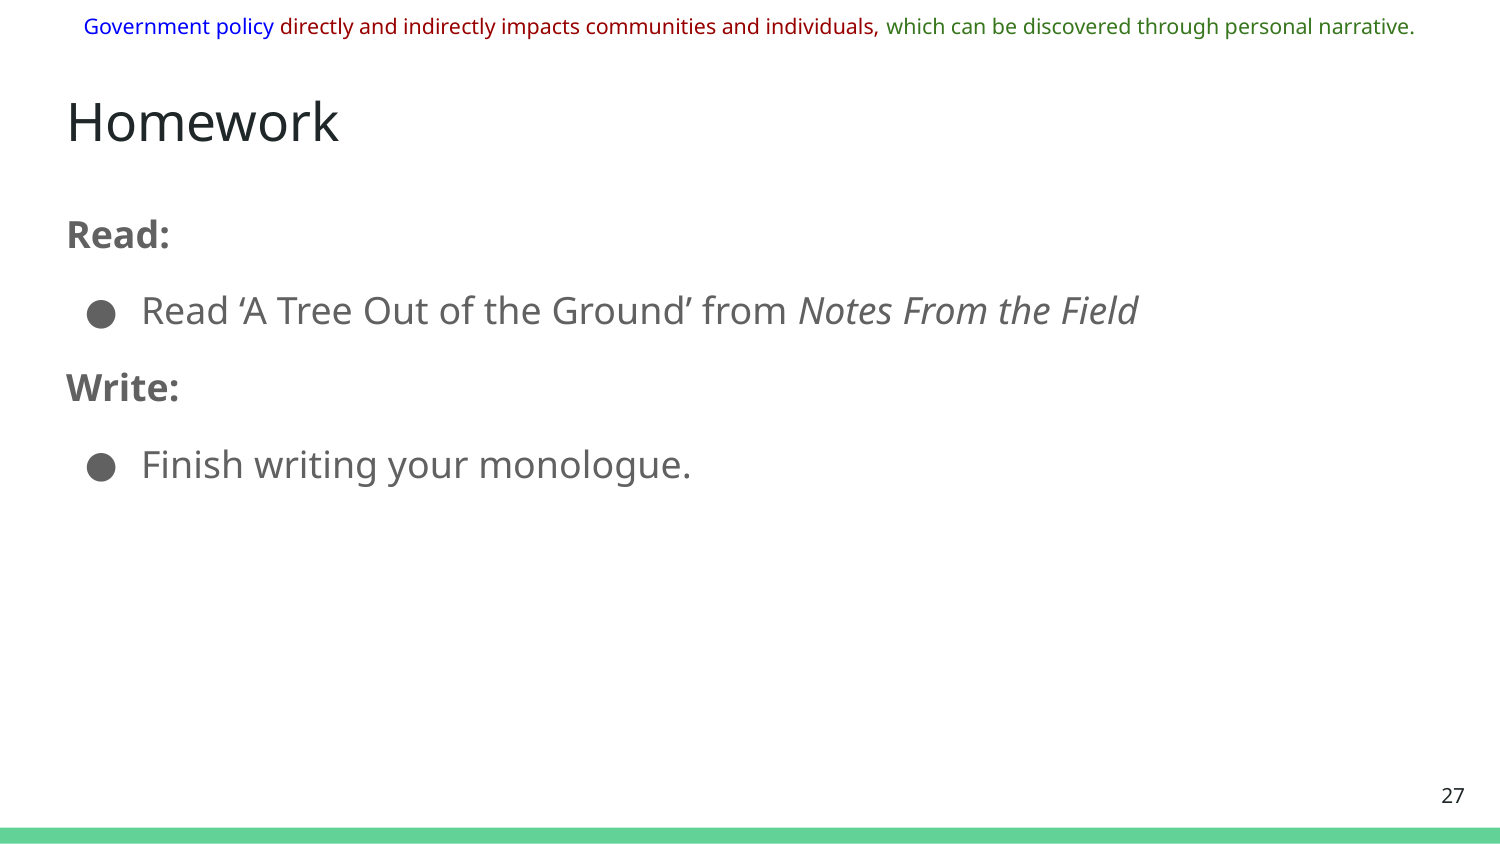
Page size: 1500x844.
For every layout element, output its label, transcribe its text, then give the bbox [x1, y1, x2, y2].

slide_number ‹#› [1389, 764, 1480, 830]
title Homework [51, 73, 1449, 167]
list Government policy directly and indirectly impacts communities and individuals, which can be discovered through personal narrative. [0, 0, 1500, 73]
list Read: Read ‘A Tree Out of the Ground’ from Notes From the Field Write: Finish writing your monologue. [51, 189, 1449, 750]
